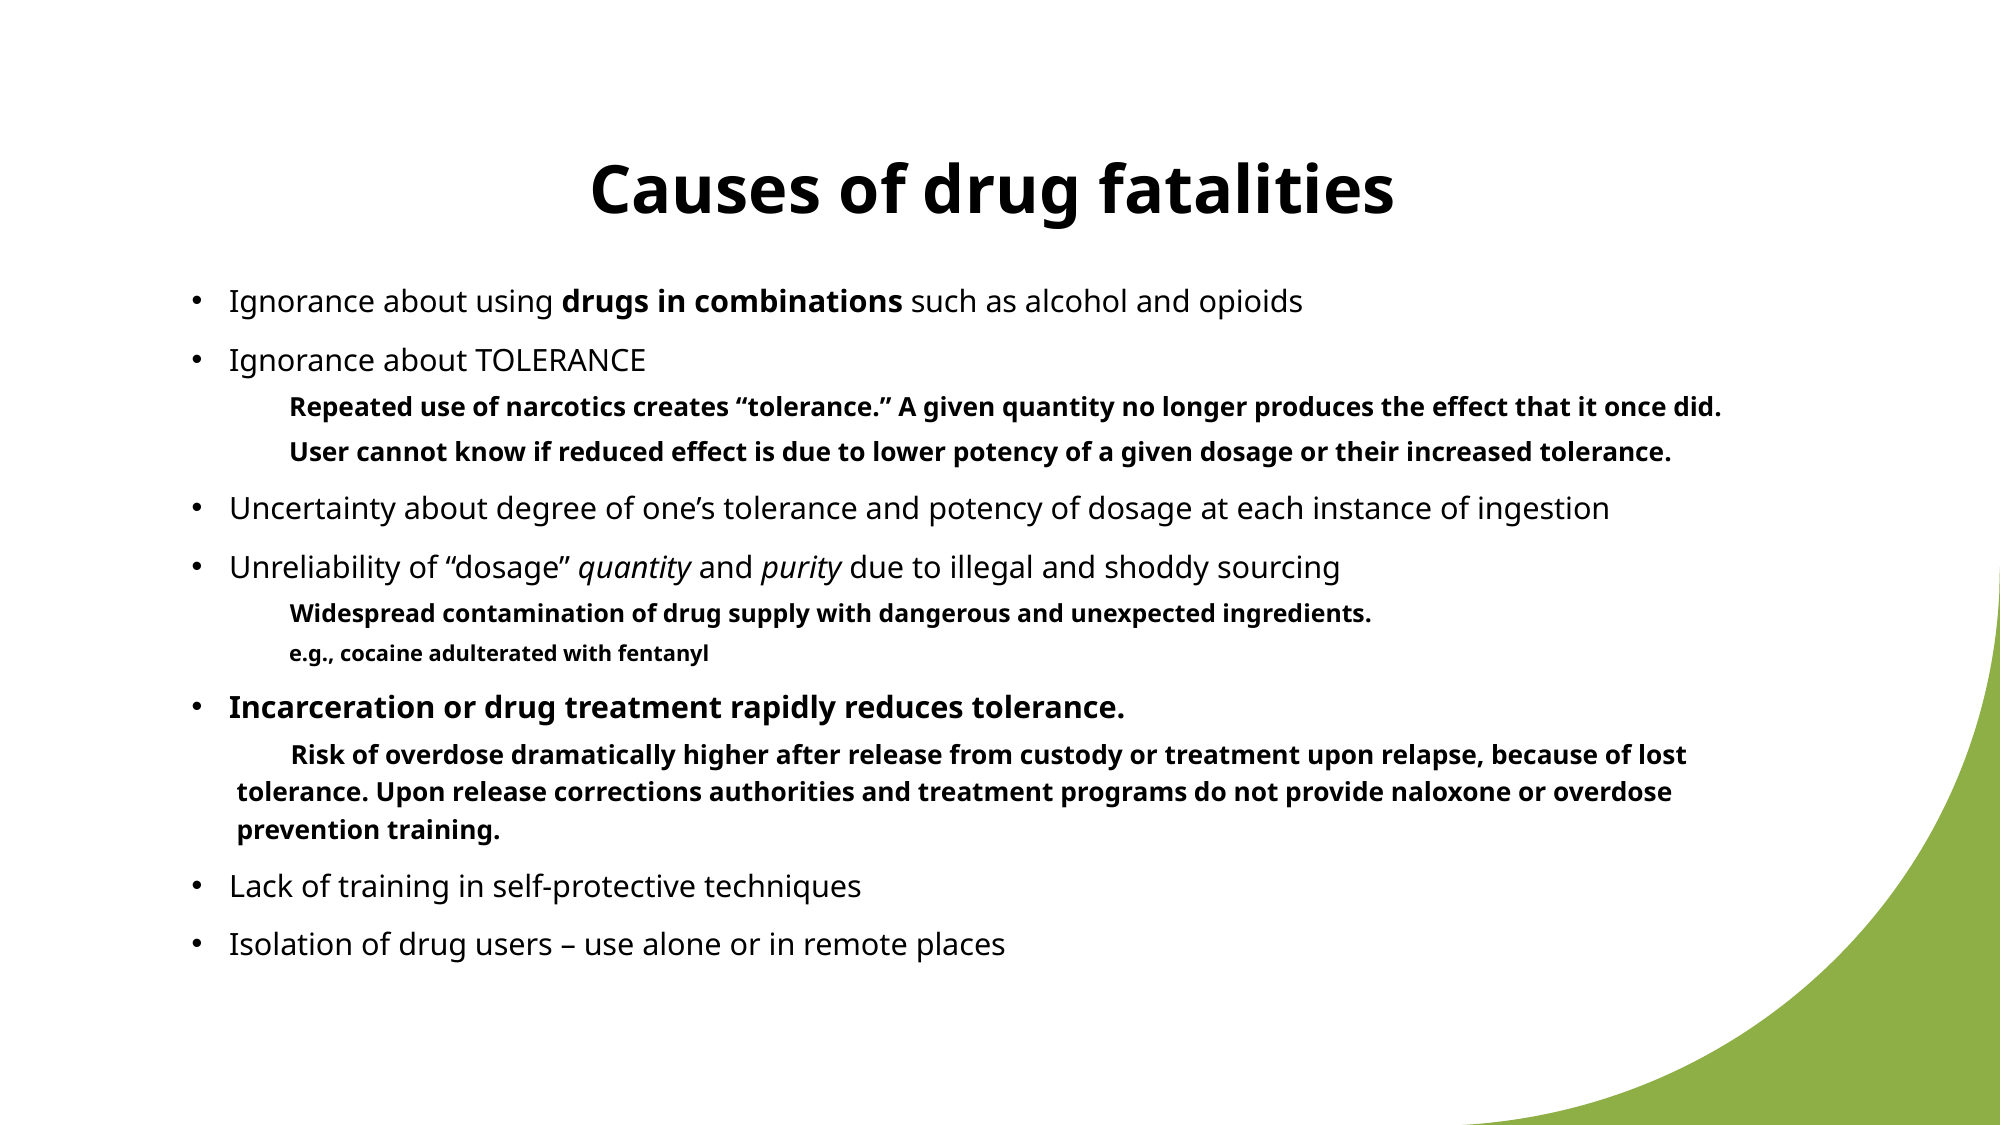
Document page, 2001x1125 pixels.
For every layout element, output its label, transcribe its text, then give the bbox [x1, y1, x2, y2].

list Ignorance about using drugs in combinations such as alcohol and opioids Ignorance about TOLERANCE Repeated use of narcotics creates “tolerance.” A given quantity no longer produces the effect that it once did. User cannot know if reduced effect is due to lower potency of a given dosage or their increased tolerance. Uncertainty about degree of one’s tolerance and potency of dosage at each instance of ingestion Unreliability of “dosage” quantity and purity due to illegal and shoddy sourcing Widespread contamination of drug supply with dangerous and unexpected ingredients. e.g., cocaine adulterated with fentanyl Incarceration or drug treatment rapidly reduces tolerance. Risk of overdose dramatically higher after release from custody or treatment upon relapse, because of lost tolerance. Upon release corrections authorities and treatment programs do not provide naloxone or overdose prevention training. Lack of training in self-protective techniques Isolation of drug users – use alone or in remote places [176, 267, 1809, 975]
title Causes of drug fatalities [176, 118, 1809, 235]
